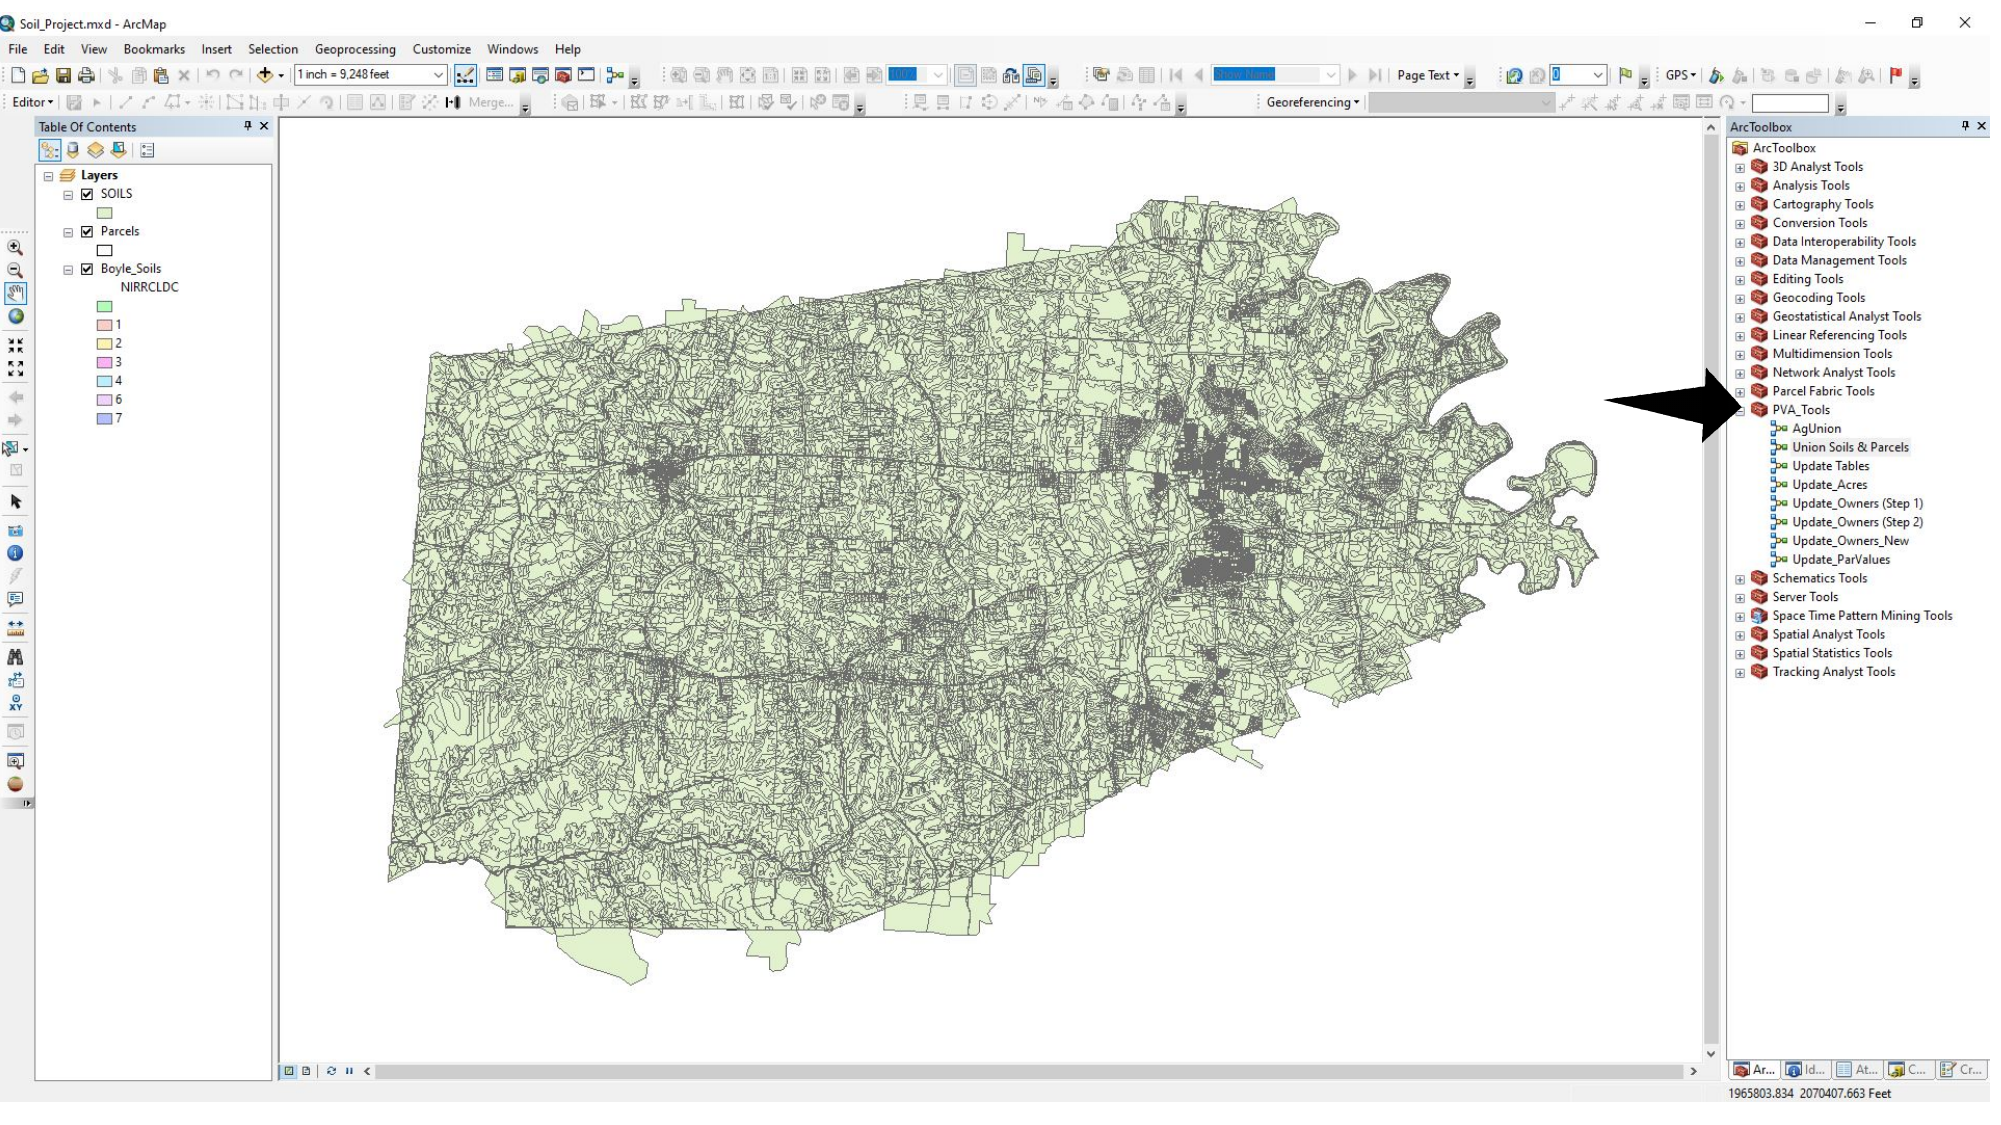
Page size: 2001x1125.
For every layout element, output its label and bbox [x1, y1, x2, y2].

picture [1597, 328, 1748, 479]
list [0, 12, 1990, 1102]
